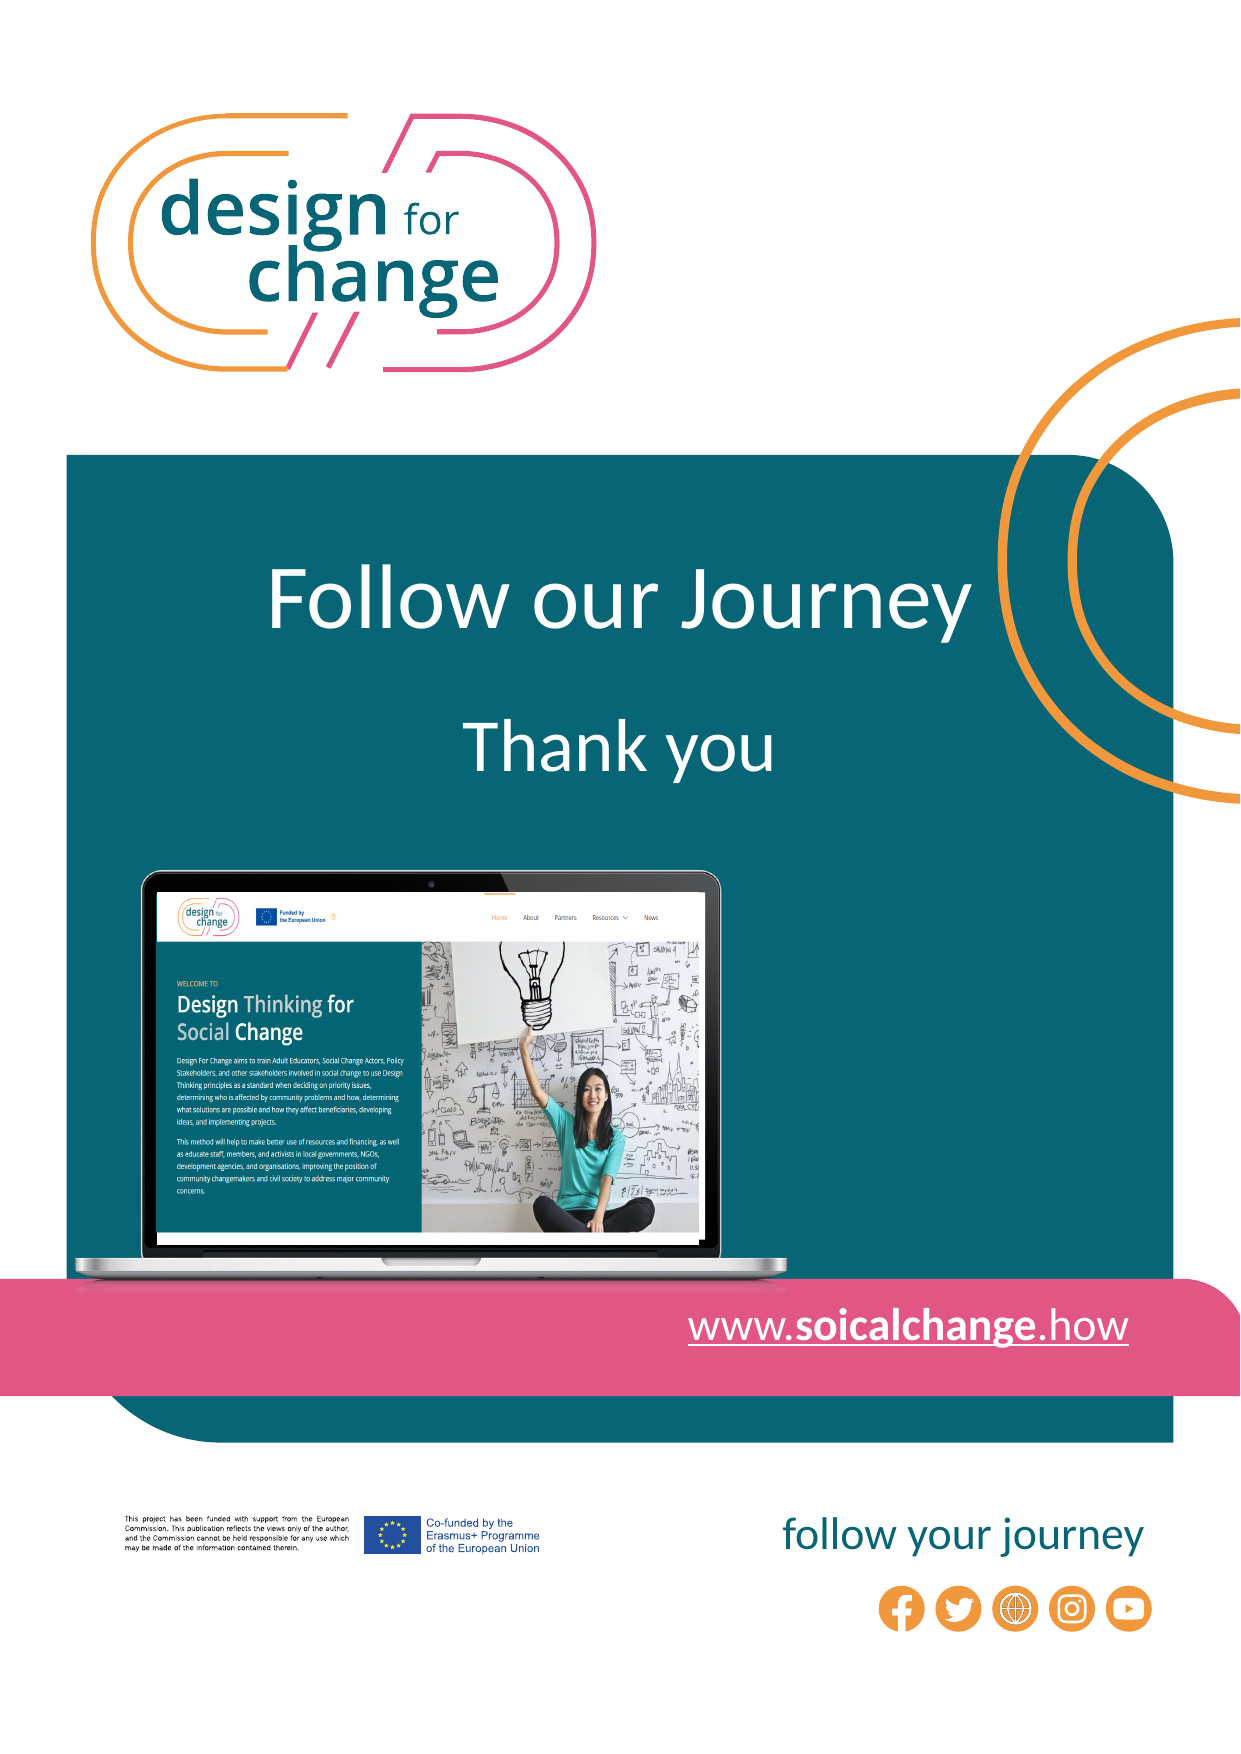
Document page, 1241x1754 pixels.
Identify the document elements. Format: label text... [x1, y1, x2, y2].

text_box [1048, 1585, 1096, 1632]
list www.soicalchange.how [609, 1298, 1144, 1376]
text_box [1105, 1585, 1152, 1632]
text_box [40, 851, 813, 1322]
picture [157, 892, 699, 1245]
list follow your journey [625, 1496, 1160, 1610]
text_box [935, 1585, 982, 1632]
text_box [997, 316, 1241, 805]
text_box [992, 1585, 1039, 1632]
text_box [878, 1585, 925, 1632]
text_box Follow our Journey Thank you [64, 529, 997, 794]
